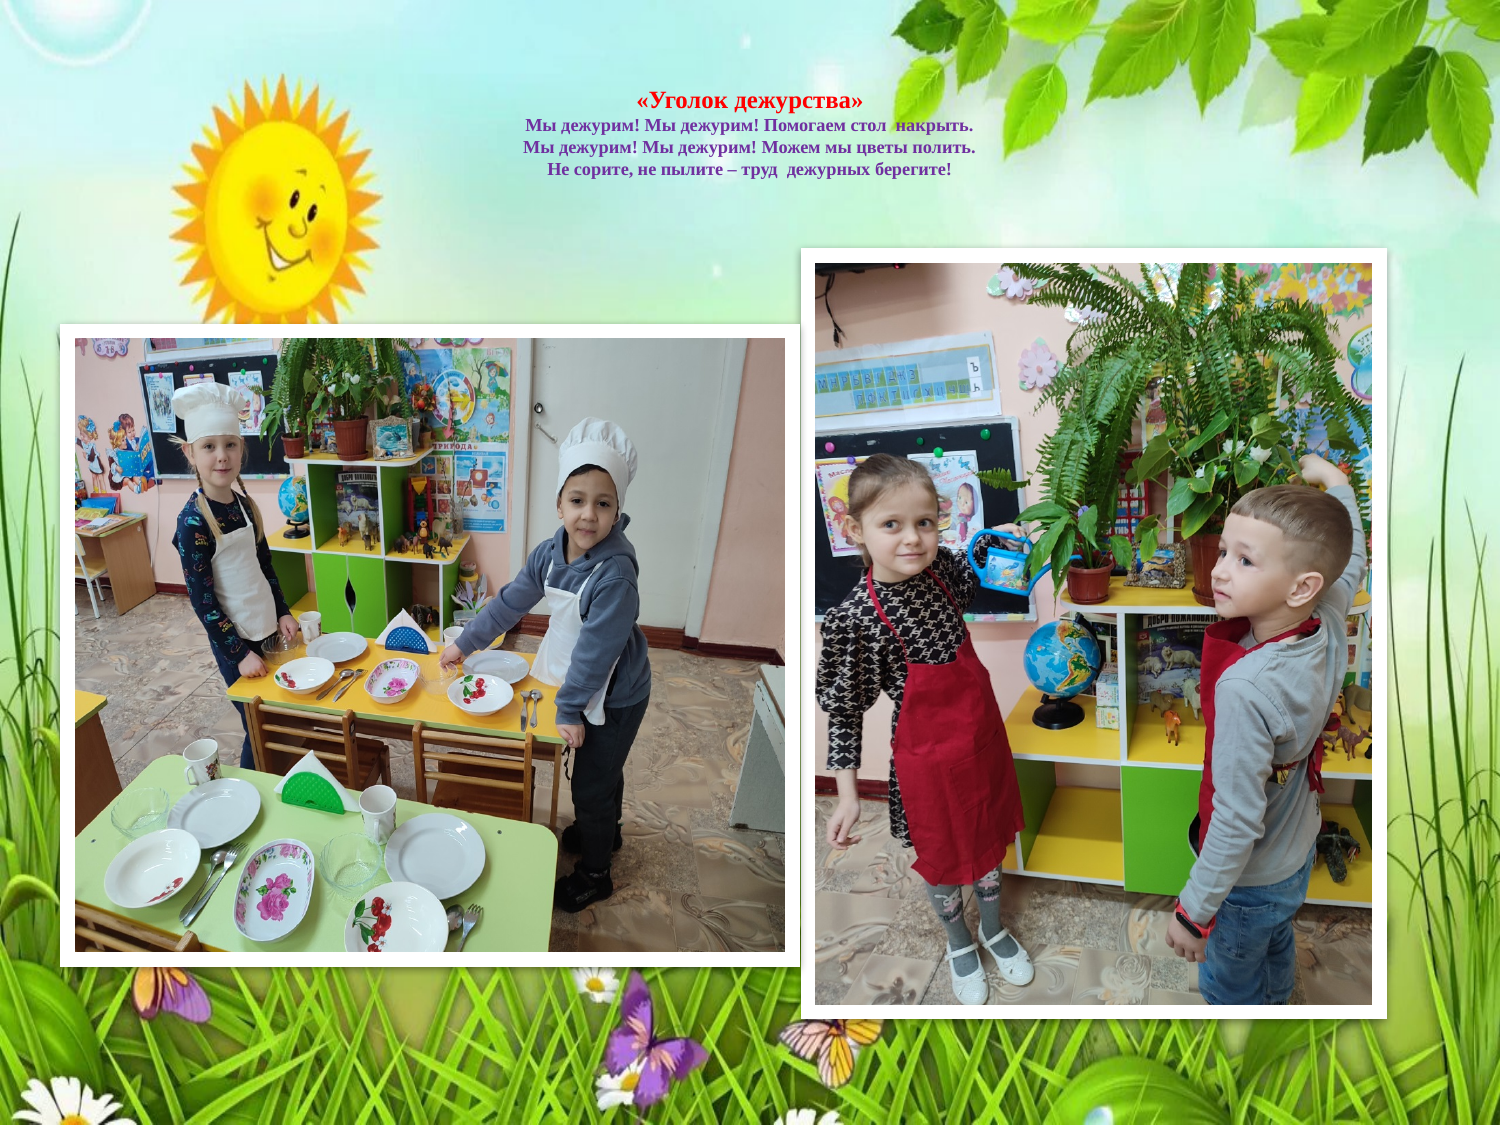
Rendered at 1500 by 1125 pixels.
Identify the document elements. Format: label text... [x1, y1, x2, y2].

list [815, 262, 1373, 1006]
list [74, 337, 786, 953]
picture [0, 0, 1500, 1125]
title «Уголок дежурства» Мы дежурим! Мы дежурим! Помогаем стол накрыть. Мы дежурим! Мы дежурим! Можем мы цветы полить. Не сорите, не пылите – труд дежурных берегите! [75, 45, 1425, 233]
